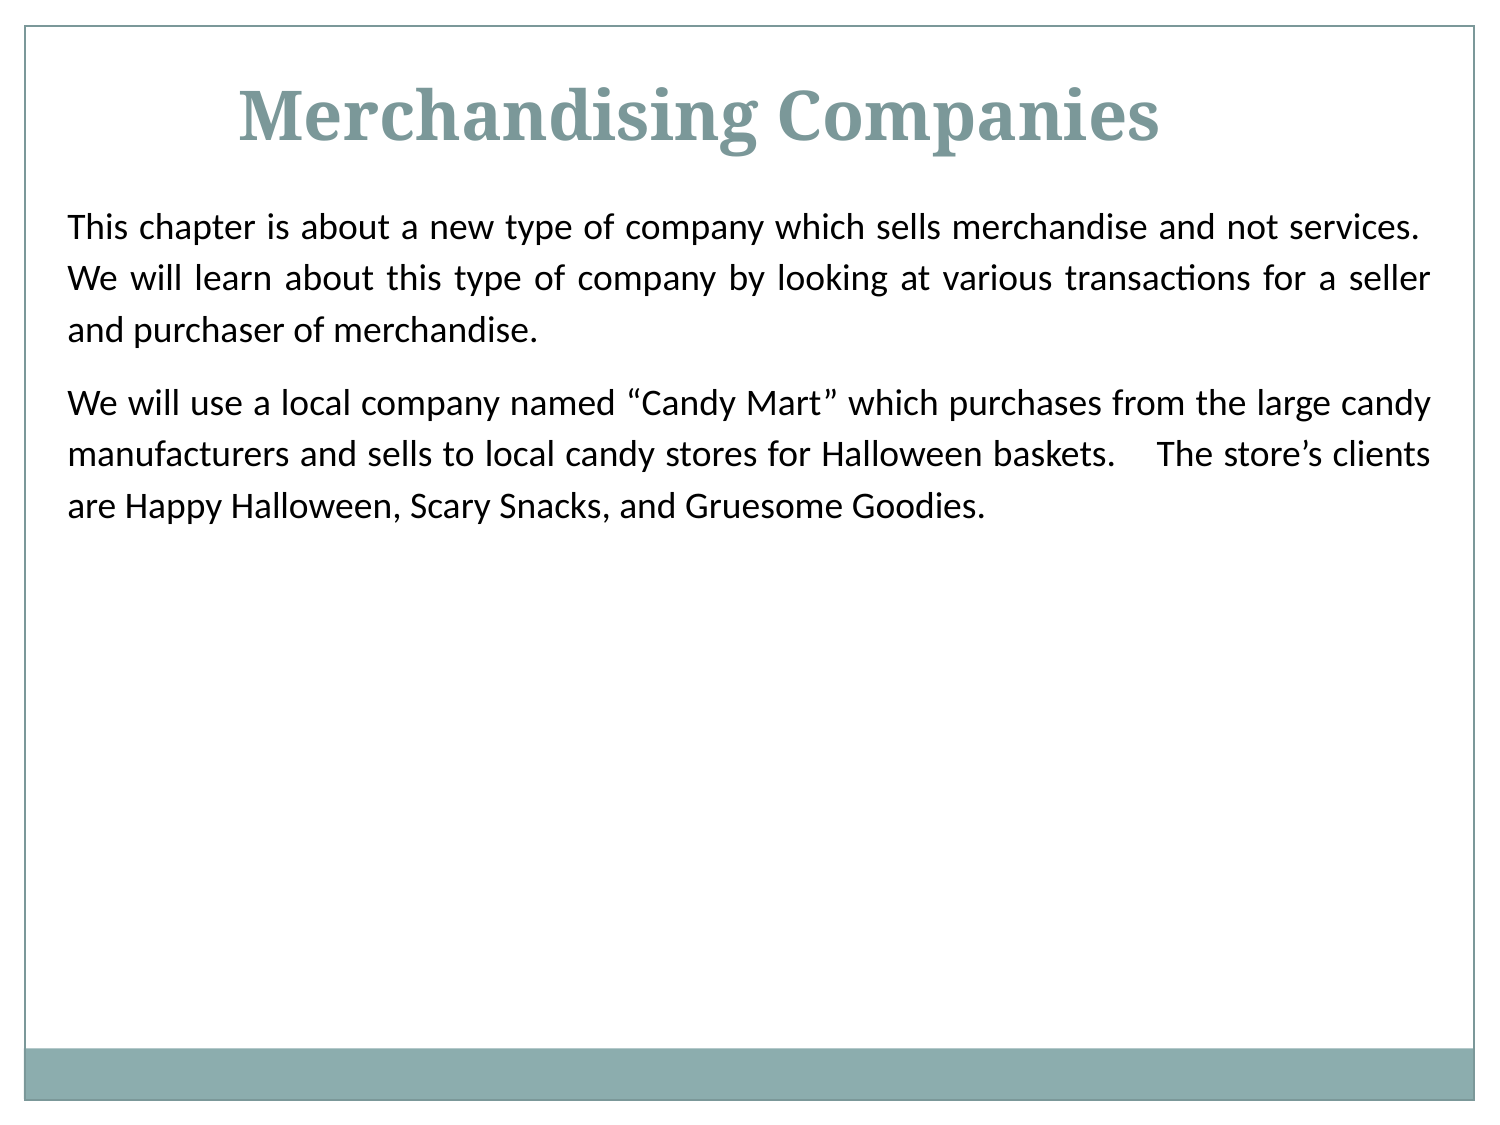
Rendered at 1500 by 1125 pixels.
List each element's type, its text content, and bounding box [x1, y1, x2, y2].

list This chapter is about a new type of company which sells merchandise and not services. We will learn about this type of company by looking at various transactions for a seller and purchaser of merchandise. We will use a local company named “Candy Mart” which purchases from the large candy manufacturers and sells to local candy stores for Halloween baskets. The store’s clients are Happy Halloween, Scary Snacks, and Gruesome Goodies. [52, 187, 1448, 938]
title Merchandising Companies [0, 37, 1400, 162]
